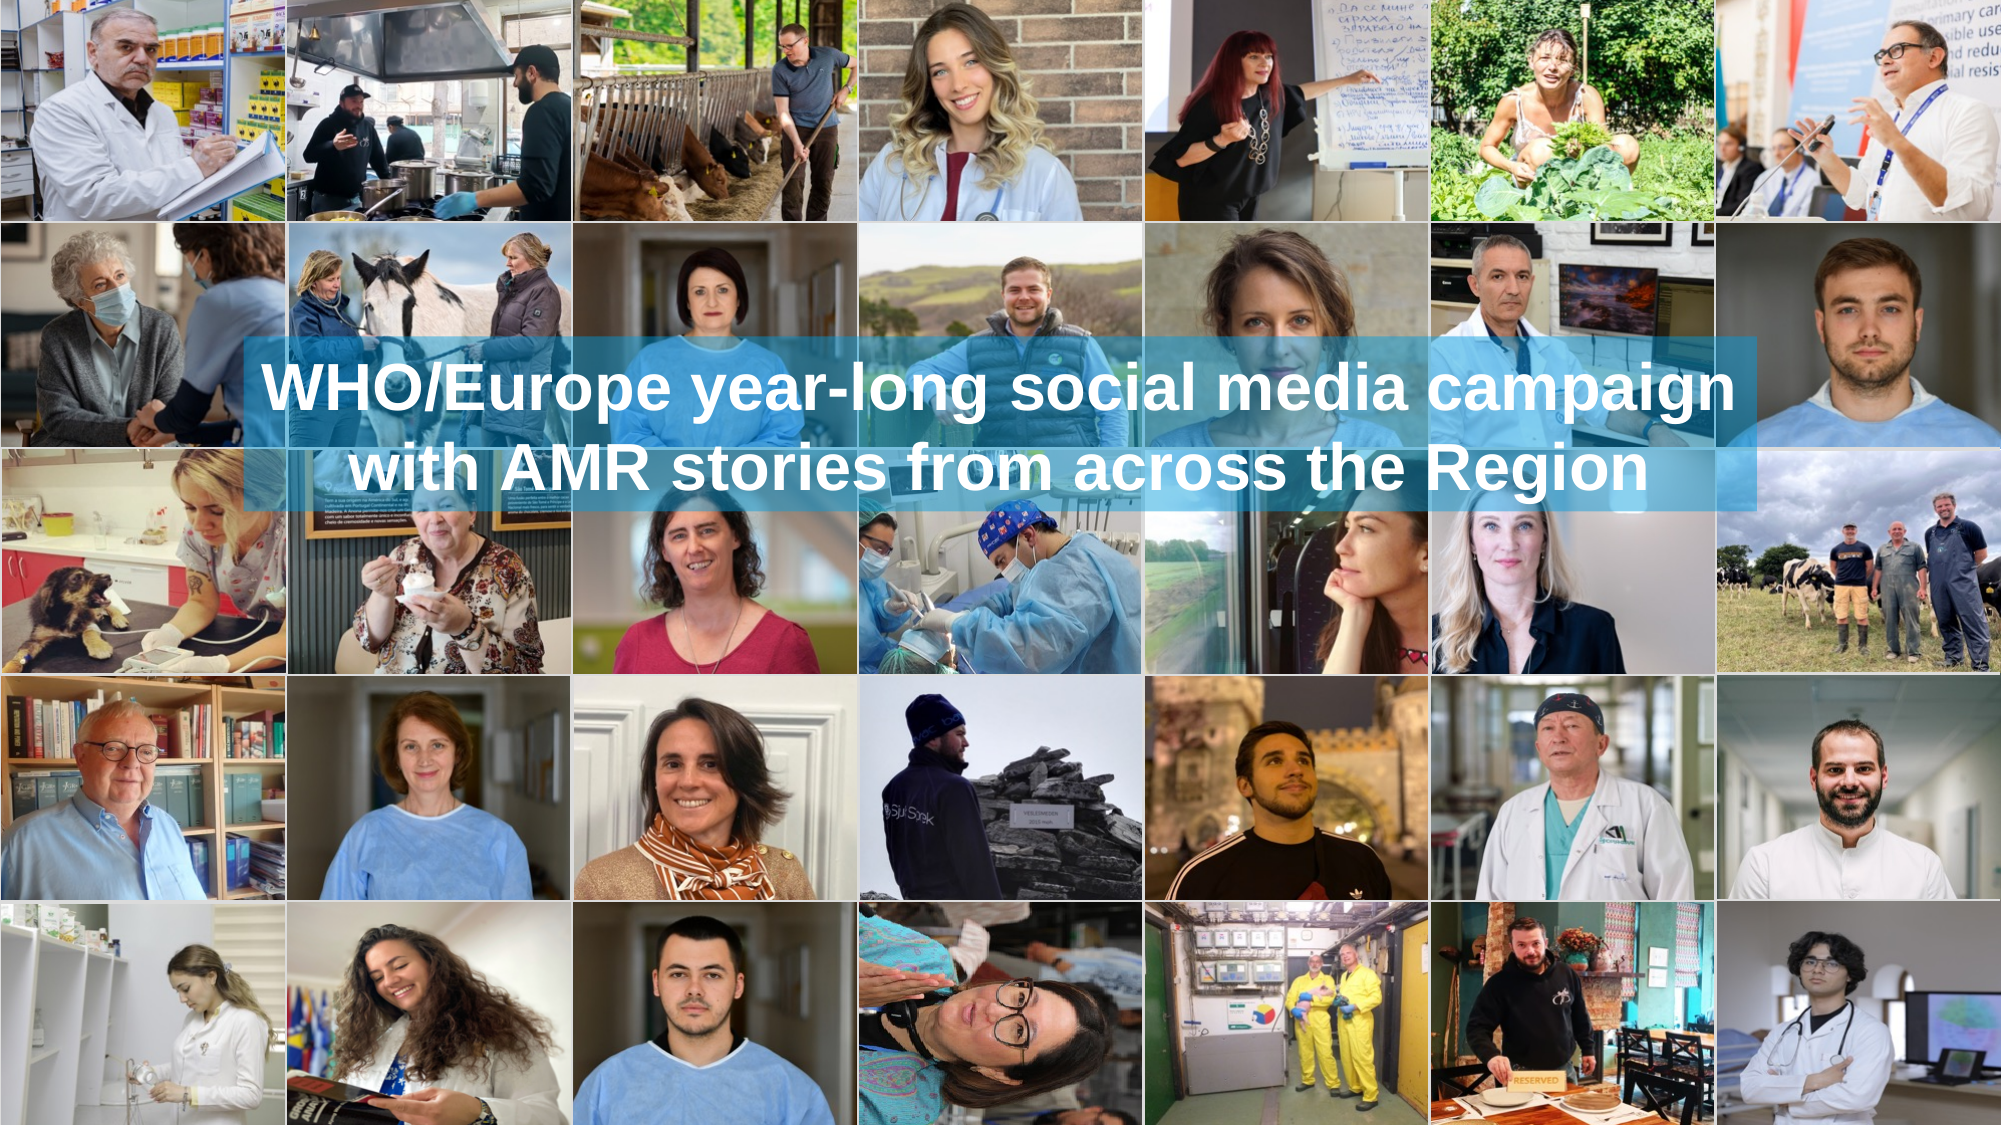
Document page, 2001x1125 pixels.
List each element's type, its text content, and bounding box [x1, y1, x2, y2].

text_box [573, 0, 859, 69]
text_box [859, 902, 1143, 1125]
text_box [571, 900, 859, 1125]
text_box [571, 221, 859, 336]
text_box [859, 512, 1143, 674]
text_box [288, 512, 571, 674]
text_box [287, 223, 571, 336]
text_box [287, 674, 572, 902]
text_box [287, 902, 571, 1125]
text_box [571, 512, 859, 676]
text_box [1143, 0, 1428, 223]
text_box [1430, 900, 1715, 1125]
text_box [1143, 223, 1428, 336]
text_box [0, 447, 288, 675]
text_box [1143, 900, 1430, 1125]
text_box [0, 902, 287, 1125]
text_box WHO/Europe year-long social media campaign with AMR stories from across the Region [243, 336, 1757, 512]
text_box [1714, 0, 2000, 223]
text_box [859, 221, 1143, 336]
text_box [287, 0, 573, 69]
text_box [1428, 0, 1714, 223]
text_box [859, 70, 1143, 221]
text_box [1715, 672, 2000, 899]
text_box [0, 223, 287, 447]
text_box [1430, 512, 1717, 676]
text_box [1428, 223, 1716, 336]
text_box [859, 0, 1143, 69]
text_box [573, 70, 859, 221]
text_box [1143, 512, 1430, 676]
text_box [1715, 899, 2000, 1125]
text_box [0, 0, 287, 223]
text_box [0, 675, 287, 902]
text_box [572, 674, 860, 902]
text_box [1144, 676, 1428, 900]
text_box [1717, 449, 2000, 672]
text_box [1428, 674, 1715, 900]
text_box [287, 70, 573, 223]
text_box [1716, 223, 2000, 449]
text_box [860, 674, 1144, 902]
